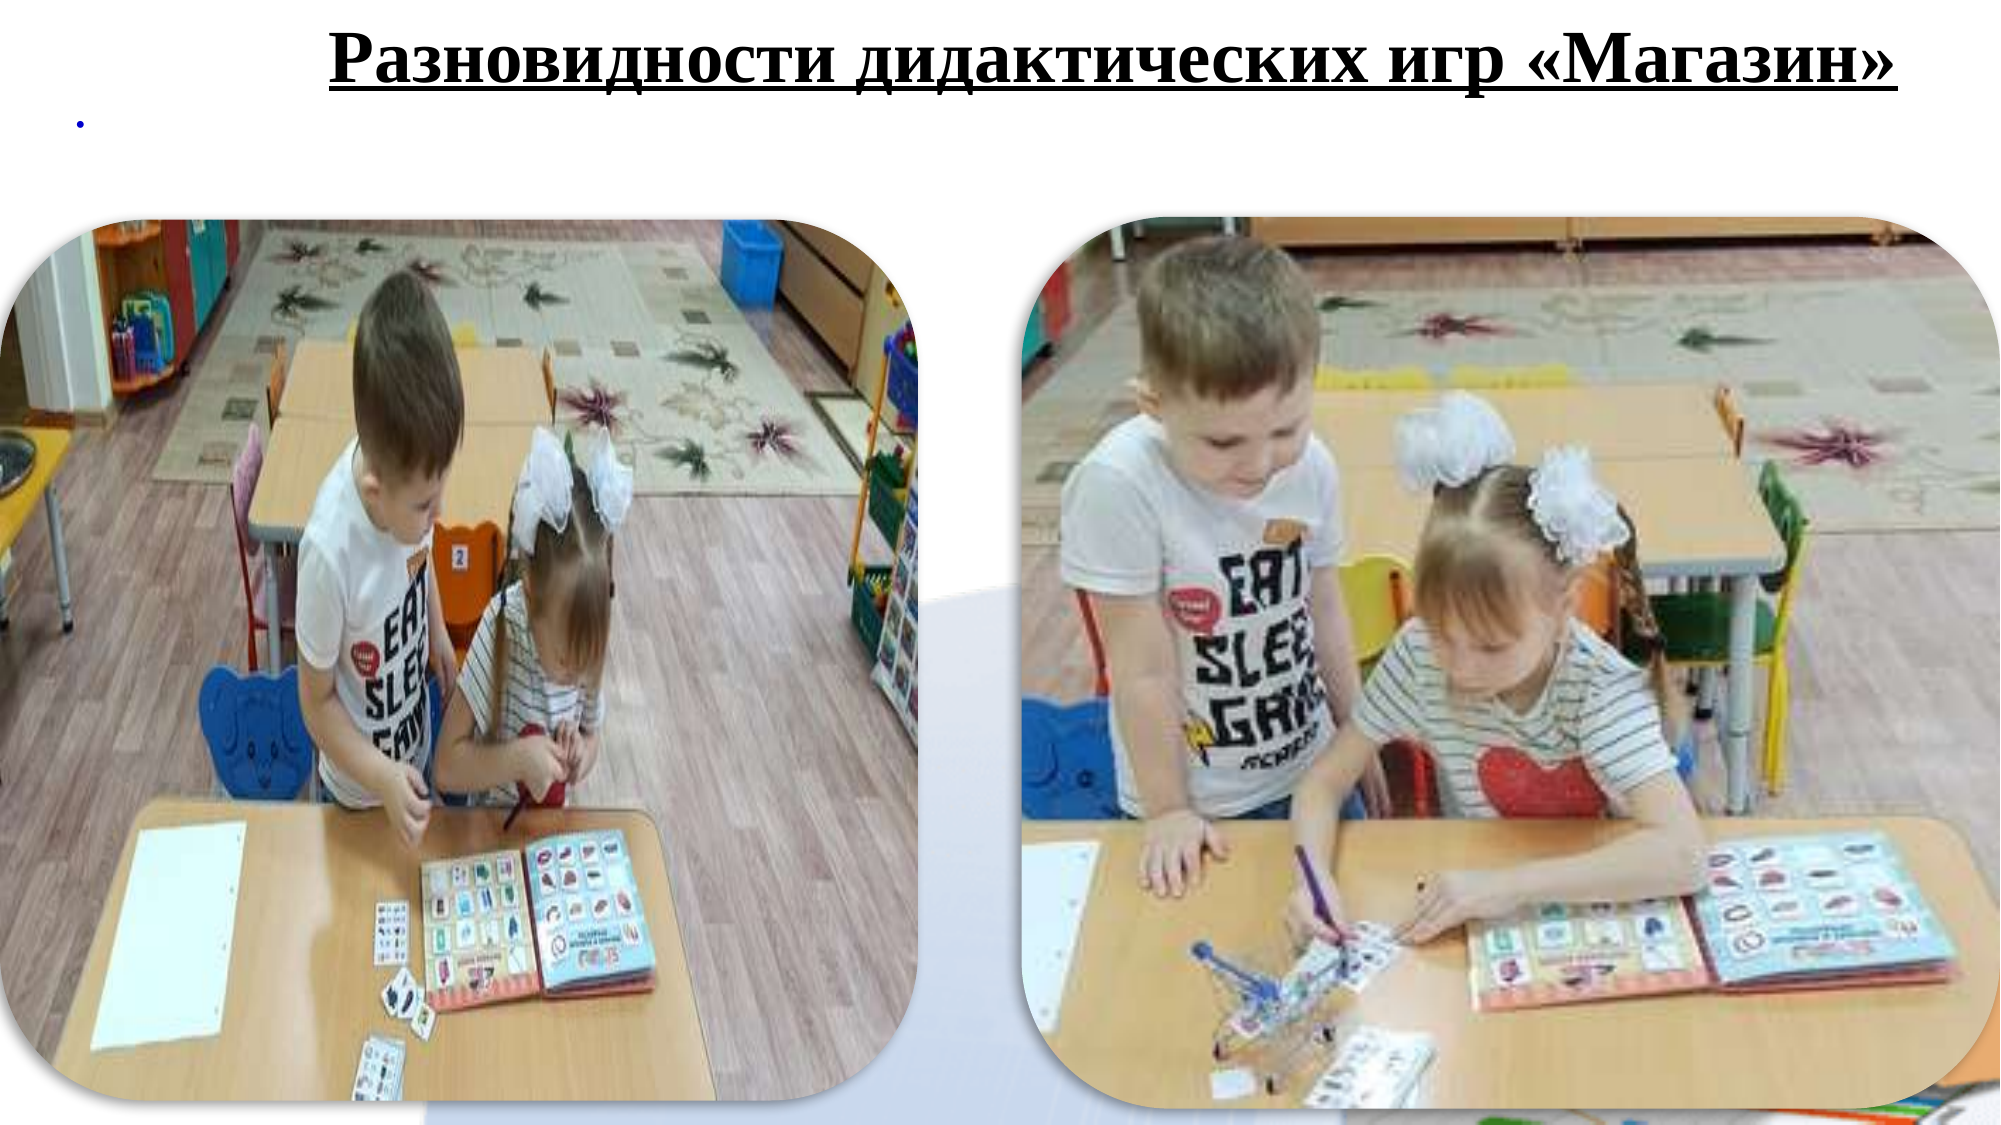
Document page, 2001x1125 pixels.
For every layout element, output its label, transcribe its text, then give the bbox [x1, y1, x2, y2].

picture [0, 151, 2000, 1125]
text_box Разновидности дидактических игр «Магазин» [314, 0, 1913, 62]
text_box . [59, 62, 1962, 147]
